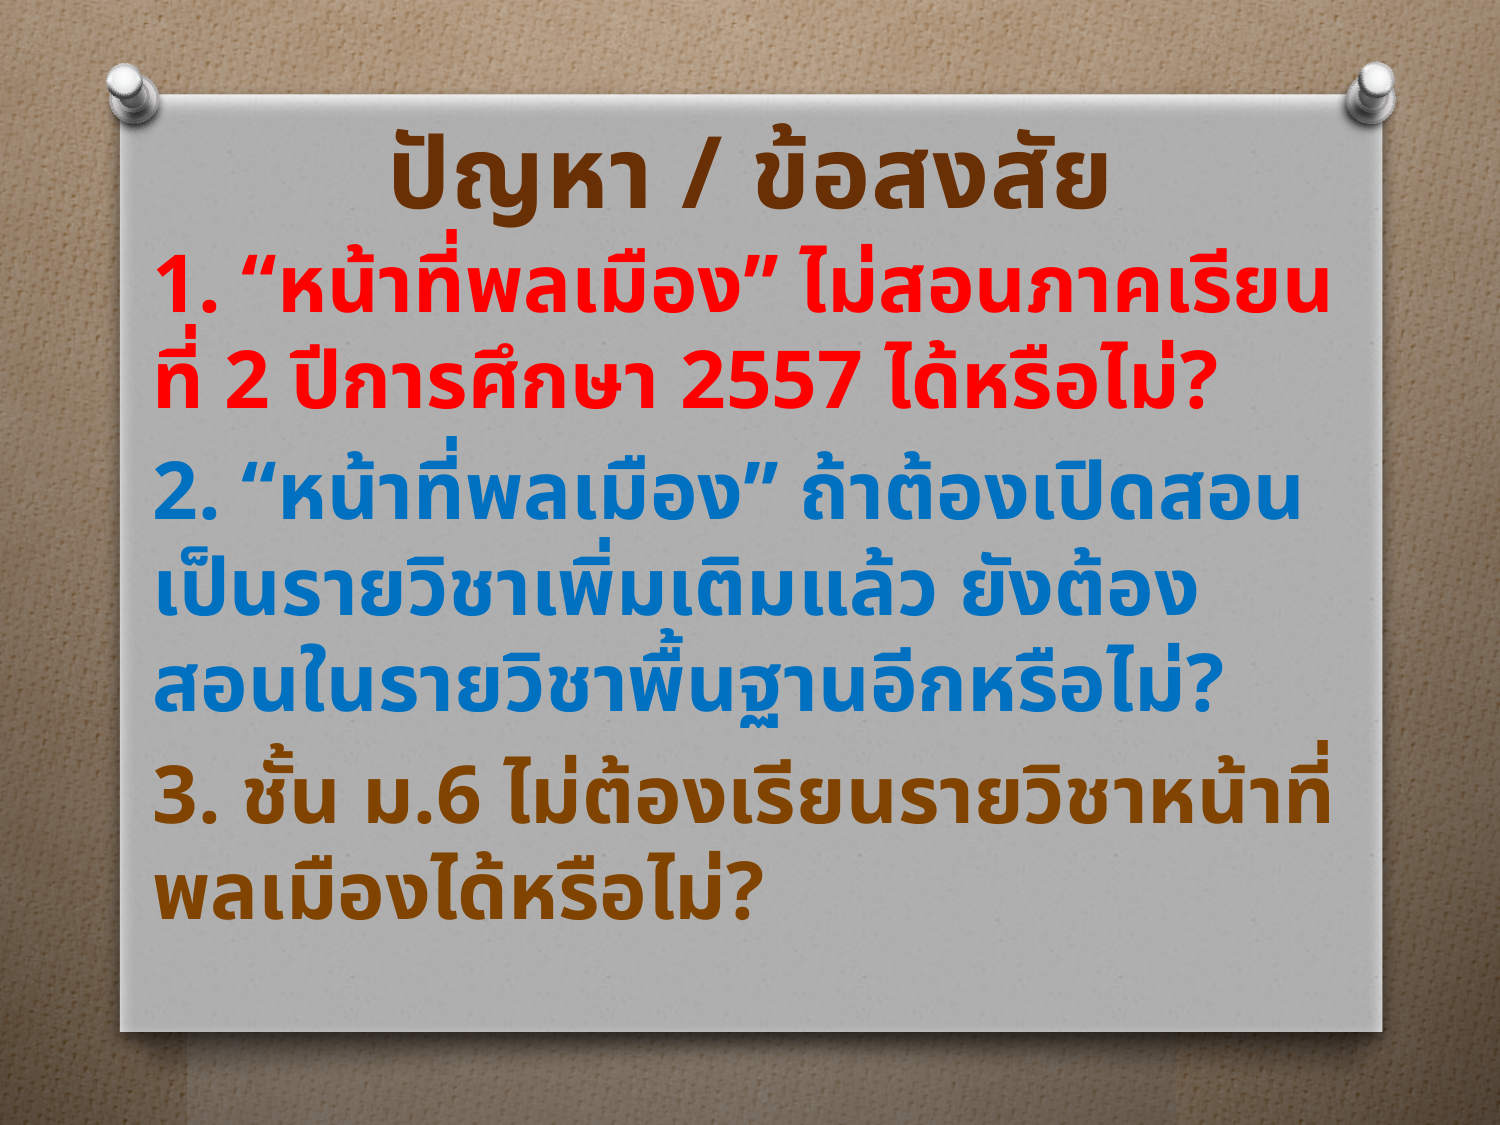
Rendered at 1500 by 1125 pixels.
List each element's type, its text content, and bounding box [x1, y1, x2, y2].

title ปัญหา / ข้อสงสัย [179, 99, 1323, 224]
picture [75, 29, 198, 153]
picture [1317, 35, 1439, 156]
list 1. “หน้าที่พลเมือง” ไม่สอนภาคเรียนที่ 2 ปีการศึกษา 2557 ได้หรือไม่? 2. “หน้าที่พลเมือง” ถ้าต้องเปิดสอนเป็นรายวิชาเพิ่มเติมแล้ว ยังต้องสอนในรายวิชาพื้นฐานอีกหรือไม่? 3. ชั้น ม.6 ไม่ต้องเรียนรายวิชาหน้าที่พลเมืองได้หรือไม่? [137, 224, 1363, 1025]
